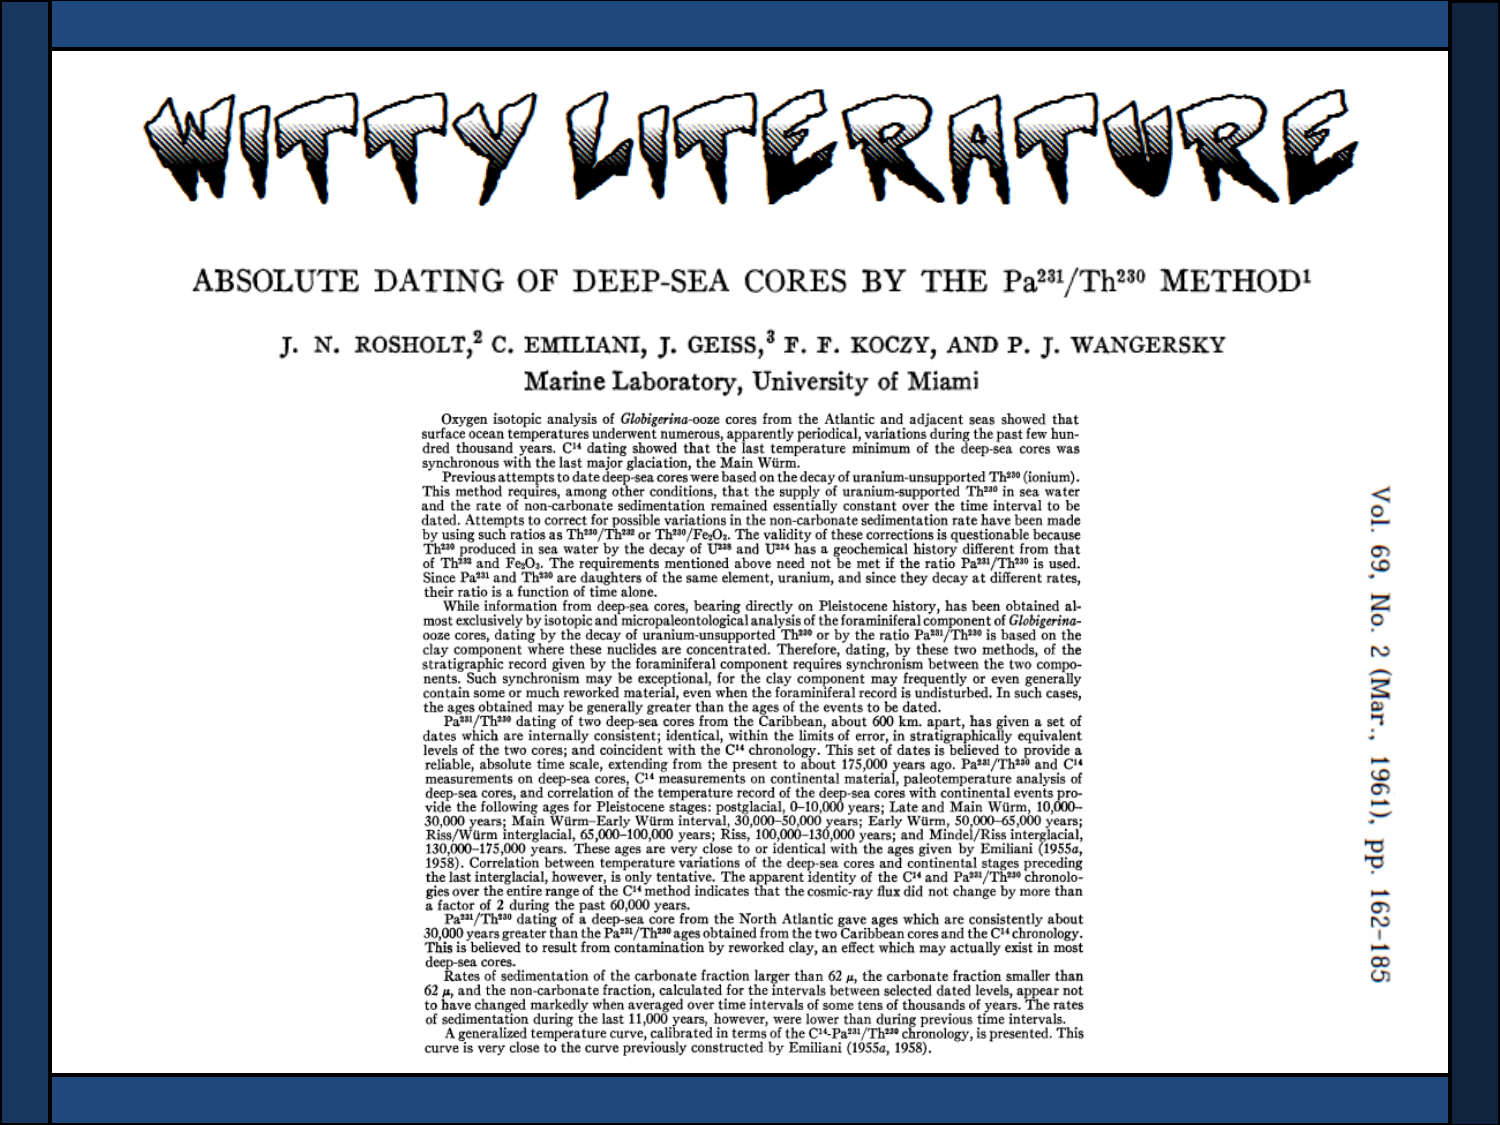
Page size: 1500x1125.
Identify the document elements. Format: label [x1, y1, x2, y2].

picture [1123, 482, 1500, 989]
text_box [52, 0, 1448, 51]
text_box [1448, 0, 1500, 717]
picture [412, 409, 1088, 1063]
picture [122, 74, 1378, 237]
text_box [0, 0, 52, 1125]
text_box [52, 1073, 1448, 1125]
text_box [1448, 763, 1500, 1125]
picture [169, 249, 1330, 408]
